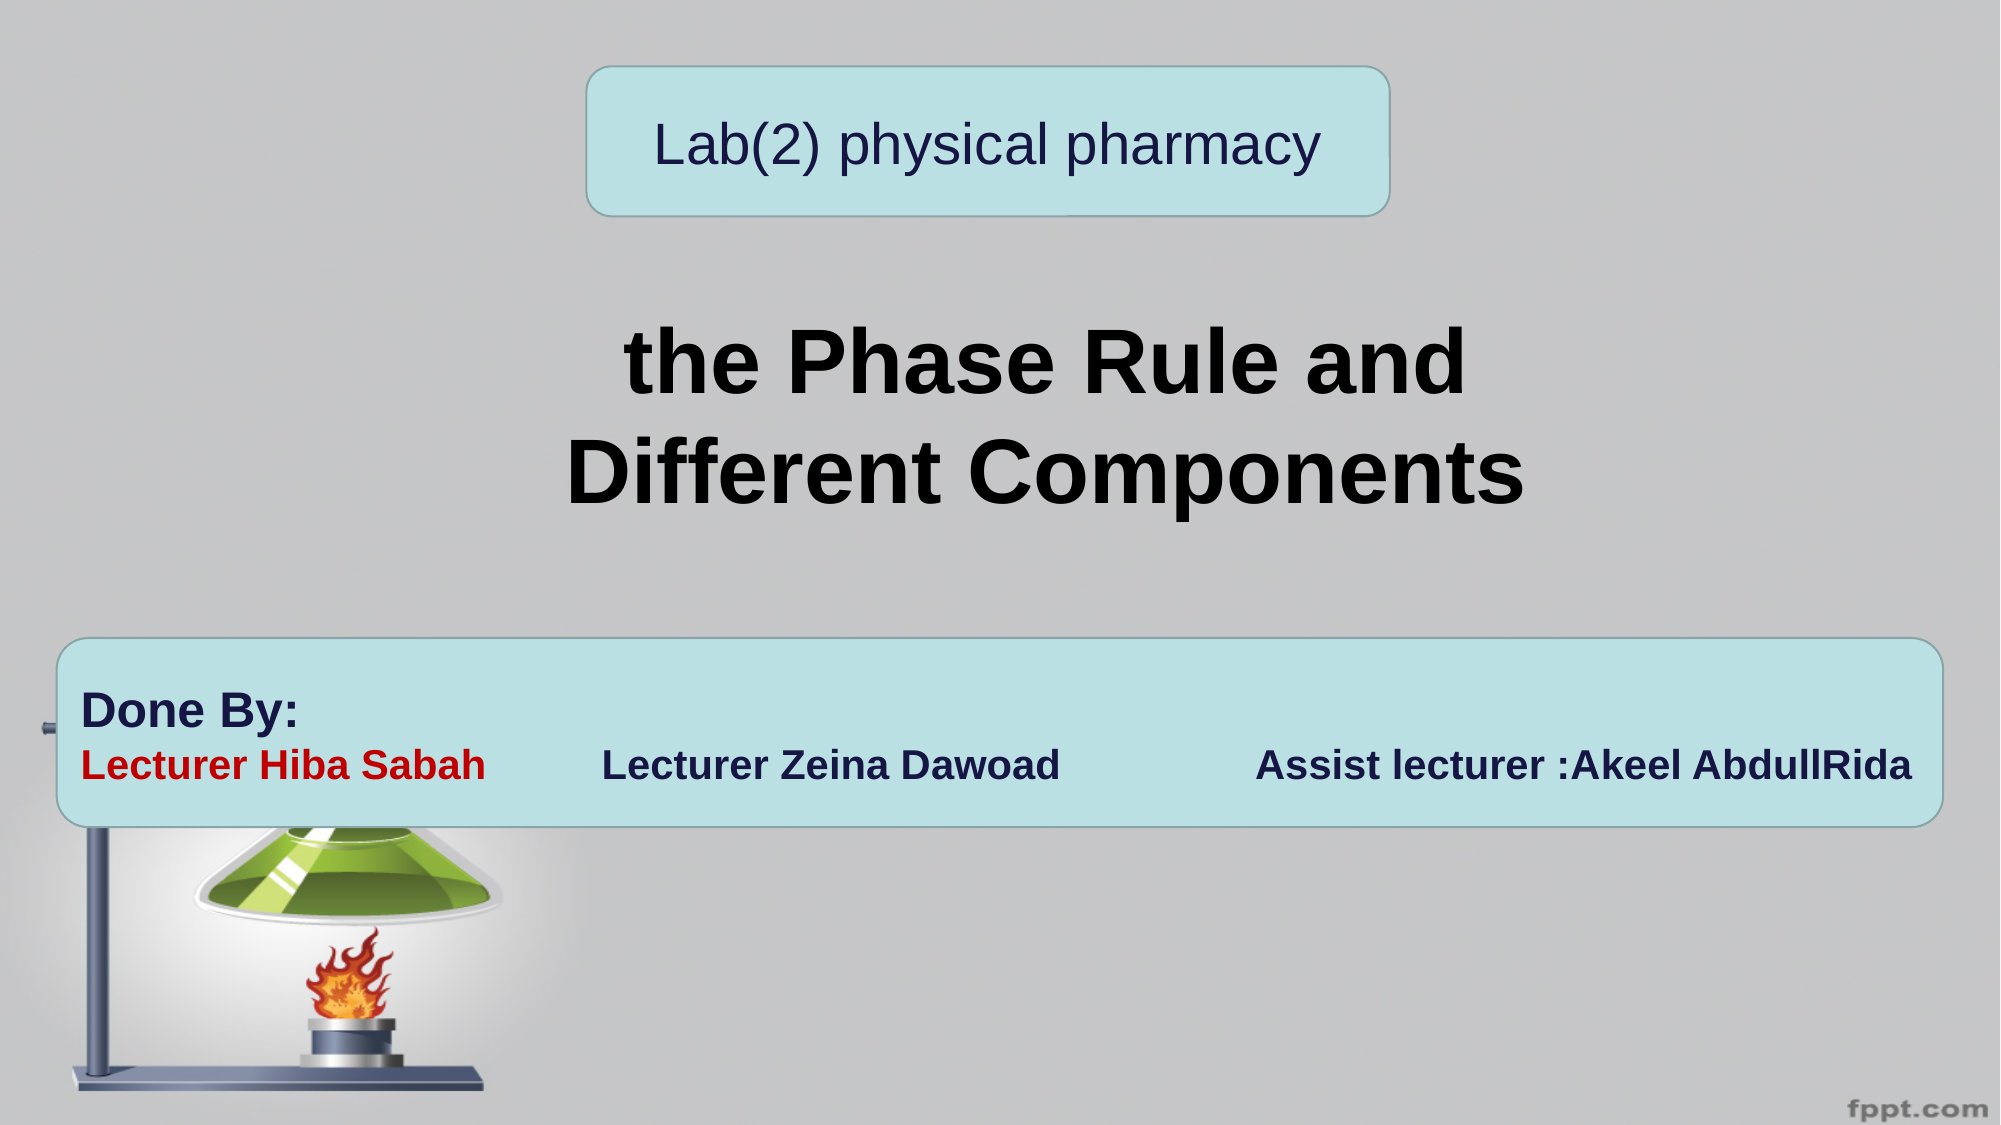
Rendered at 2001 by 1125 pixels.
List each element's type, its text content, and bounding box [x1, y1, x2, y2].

text_box Done By: Lecturer Hiba Sabah Lecturer Zeina Dawoad Assist lecturer :Akeel AbdullRida [55, 636, 1945, 829]
text_box Lab(2) physical pharmacy [585, 65, 1391, 218]
picture [0, 0, 2001, 1125]
title the Phase Rule and Different Components [409, 290, 1685, 532]
